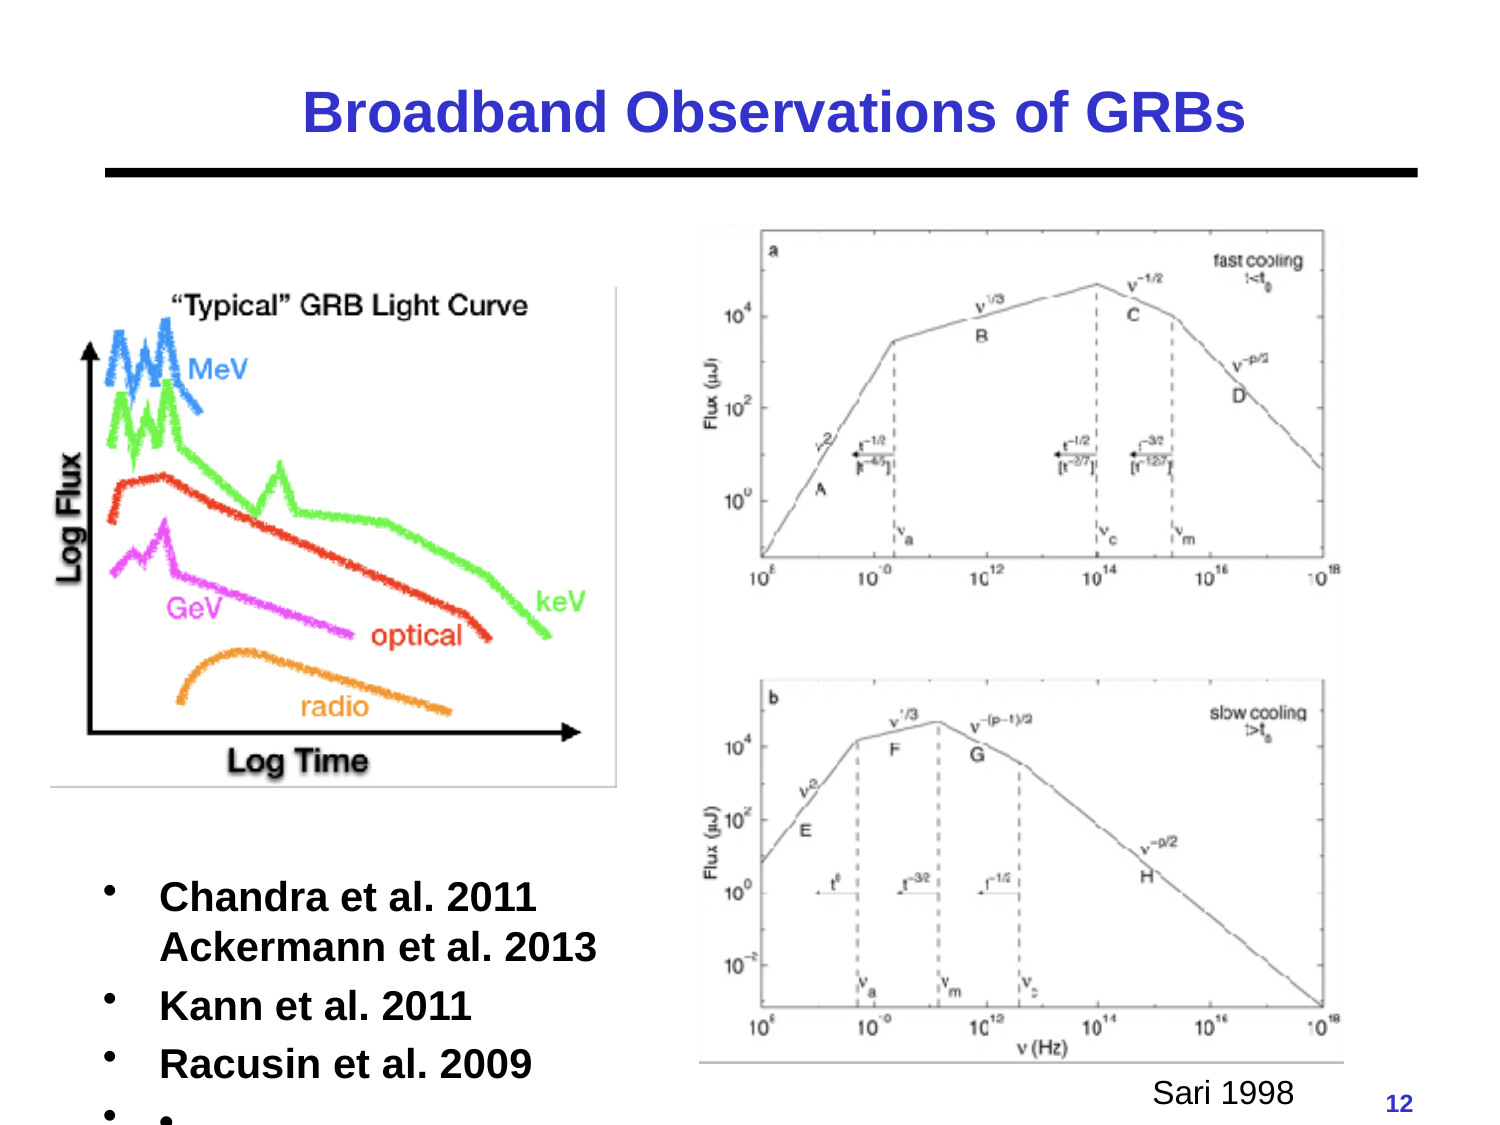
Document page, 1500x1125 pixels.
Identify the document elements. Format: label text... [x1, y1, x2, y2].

list Chandra et al. 2011 Ackermann et al. 2013 Kann et al. 2011 Racusin et al. 2009 • [102, 862, 650, 1031]
picture [699, 224, 1344, 1064]
title Broadband Observations of GRBs [165, 55, 1385, 164]
text_box Sari 1998 [1137, 1064, 1325, 1119]
picture [49, 287, 617, 788]
